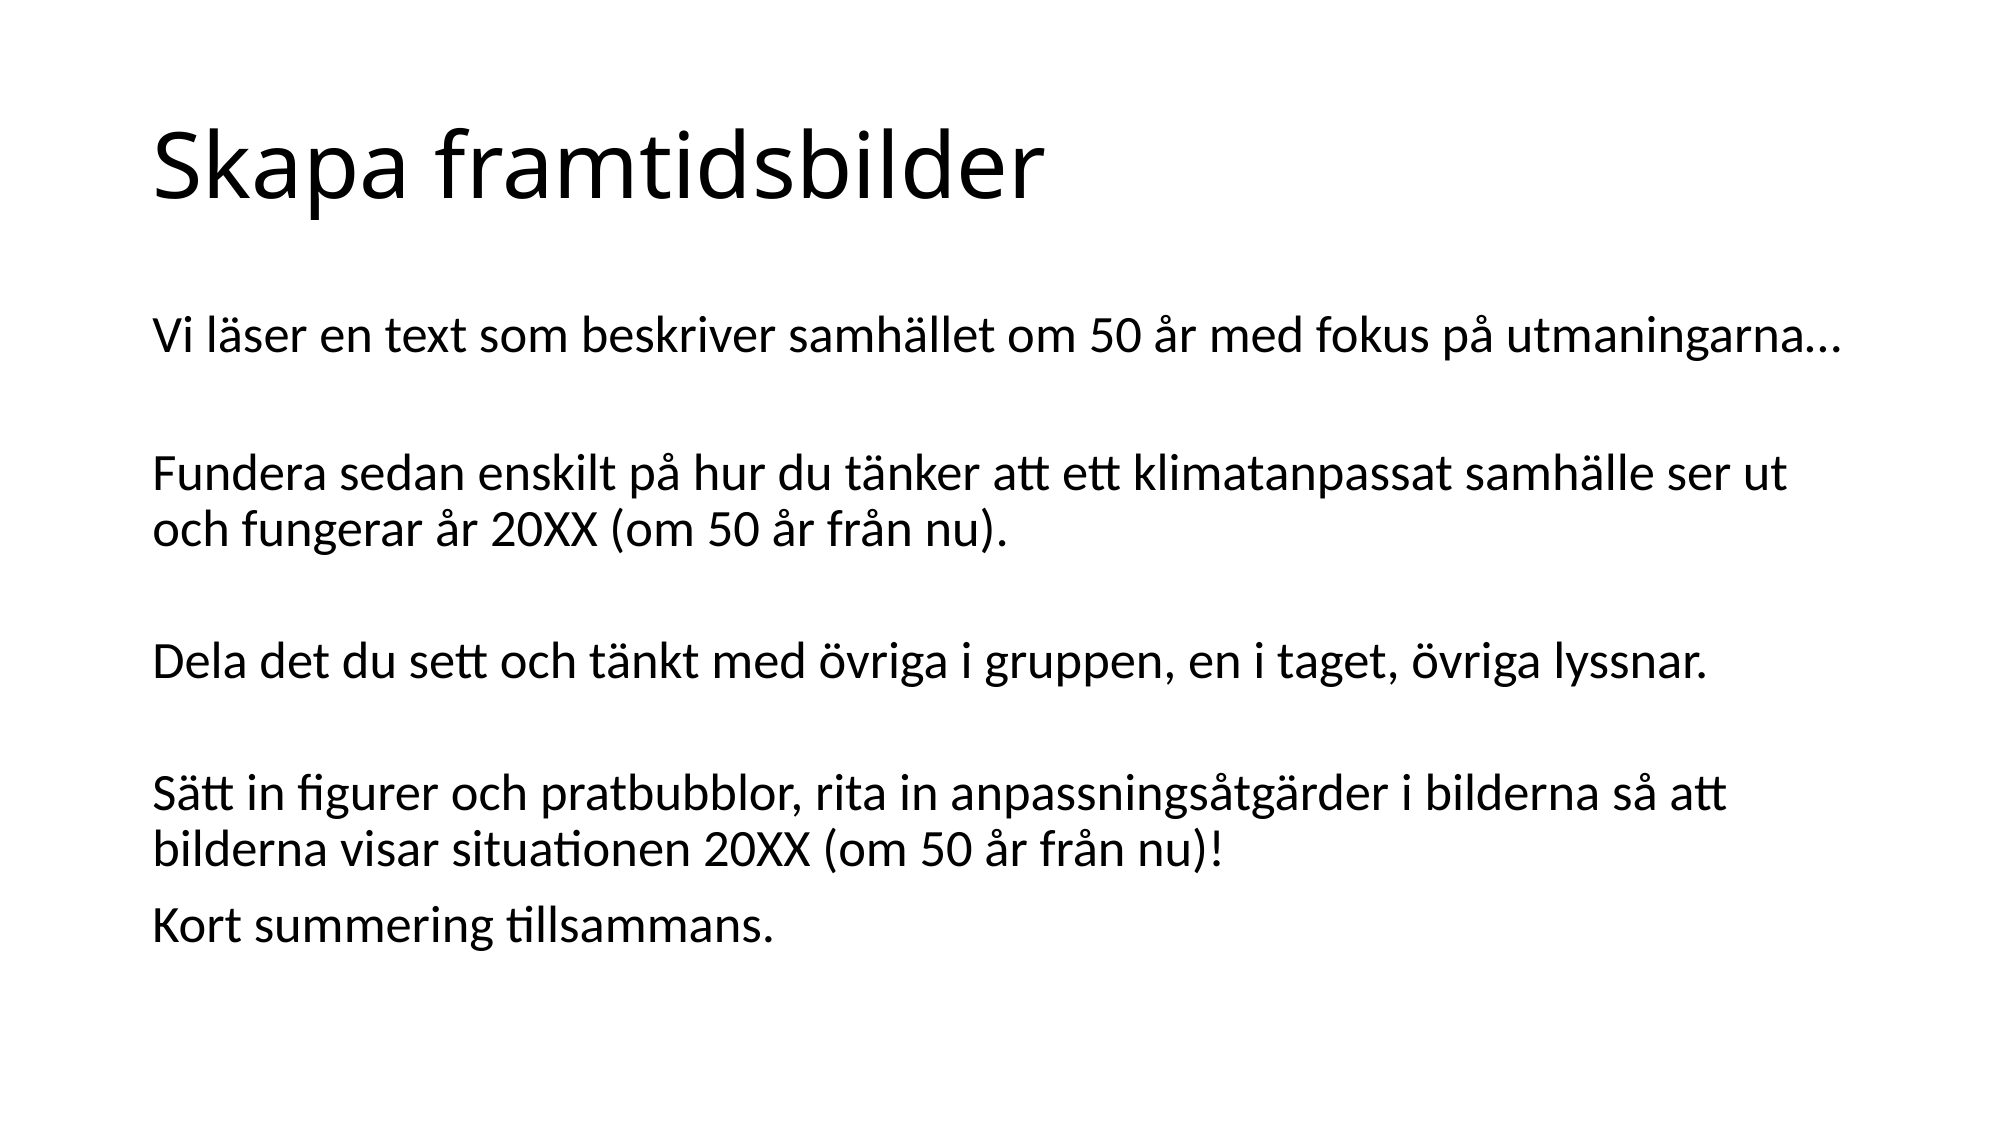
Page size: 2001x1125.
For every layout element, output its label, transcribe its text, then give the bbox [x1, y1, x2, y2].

list Vi läser en text som beskriver samhället om 50 år med fokus på utmaningarna… Fundera sedan enskilt på hur du tänker att ett klimatanpassat samhälle ser ut och fungerar år 20XX (om 50 år från nu). Dela det du sett och tänkt med övriga i gruppen, en i taget, övriga lyssnar. Sätt in figurer och pratbubblor, rita in anpassningsåtgärder i bilderna så att bilderna visar situationen 20XX (om 50 år från nu)! Kort summering tillsammans. [137, 299, 1863, 1014]
title Skapa framtidsbilder [137, 59, 1863, 278]
